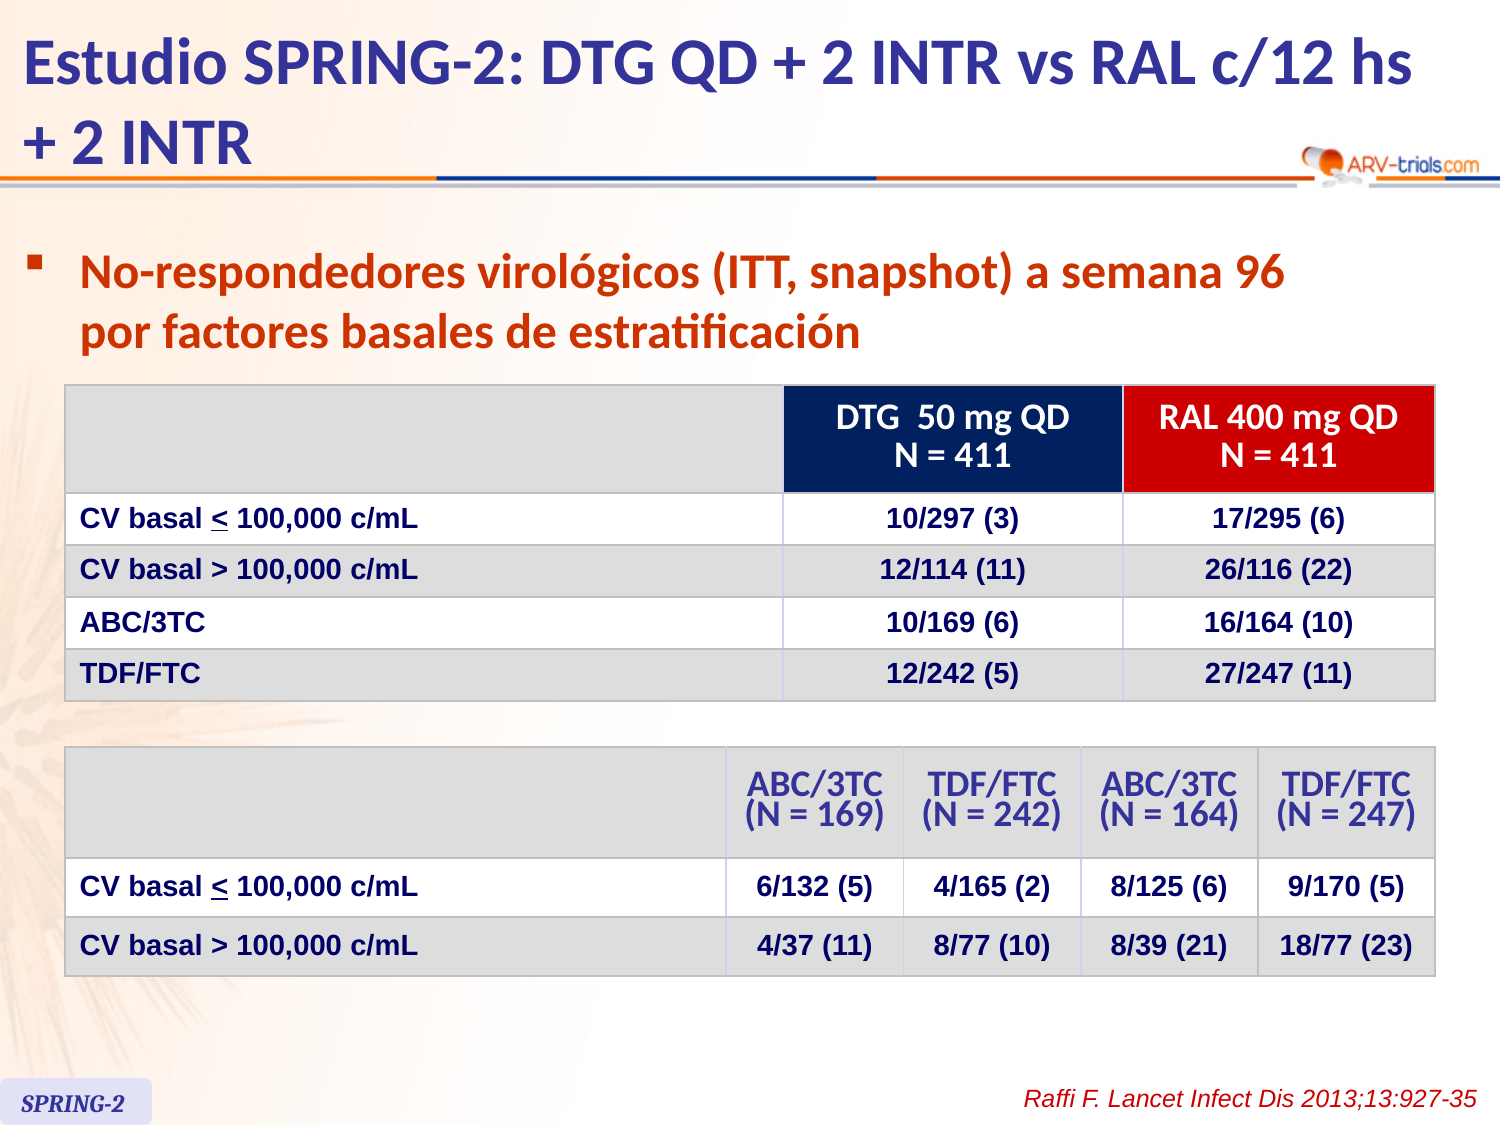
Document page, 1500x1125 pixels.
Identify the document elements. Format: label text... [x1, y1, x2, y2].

table_cell ABC/3TC [66, 598, 782, 648]
table_cell 9/170 (5) [1259, 859, 1434, 916]
table_cell 18/77 (23) [1259, 918, 1434, 975]
table_cell CV basal < 100,000 c/mL [66, 494, 782, 544]
table_header [66, 386, 782, 492]
table_cell 10/169 (6) [784, 598, 1122, 648]
table_cell 16/164 (10) [1124, 598, 1434, 648]
table_header TDF/FTC (N = 242) [904, 748, 1080, 857]
table_cell 12/114 (11) [784, 546, 1122, 596]
table_cell 27/247 (11) [1124, 650, 1434, 700]
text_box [0, 1077, 153, 1125]
table_cell 17/295 (6) [1124, 494, 1434, 544]
table_cell TDF/FTC [66, 650, 782, 700]
table_cell 4/165 (2) [904, 859, 1080, 916]
table_cell CV basal > 100,000 c/mL [66, 546, 782, 596]
table_cell 8/39 (21) [1082, 918, 1257, 975]
table_cell CV basal < 100,000 c/mL [66, 859, 725, 916]
table_cell 8/77 (10) [904, 918, 1080, 975]
table_cell 4/37 (11) [727, 918, 903, 975]
table_header ABC/3TC (N = 164) [1082, 748, 1257, 857]
table_cell 26/116 (22) [1124, 546, 1434, 596]
table_cell 10/297 (3) [784, 494, 1122, 544]
table_cell 8/125 (6) [1082, 859, 1257, 916]
table_header TDF/FTC (N = 247) [1259, 748, 1434, 857]
table_header [66, 748, 725, 857]
table_header ABC/3TC (N = 169) [727, 748, 903, 857]
picture [0, 0, 1500, 1125]
title Estudio SPRING-2: DTG QD + 2 INTR vs RAL c/12 hs + 2 INTR [8, 6, 1489, 190]
table_cell CV basal > 100,000 c/mL [66, 918, 725, 975]
table_header RAL 400 mg QD N = 411 [1124, 386, 1434, 492]
text_box Raffi F. Lancet Infect Dis 2013;13:927-35 [612, 1074, 1500, 1120]
table_cell 12/242 (5) [784, 650, 1122, 700]
table_cell 6/132 (5) [727, 859, 903, 916]
list No-respondedores virológicos (ITT, snapshot) a semana 96 por factores basales de estratificación [8, 230, 1489, 362]
table_header DTG 50 mg QD N = 411 [784, 386, 1122, 492]
